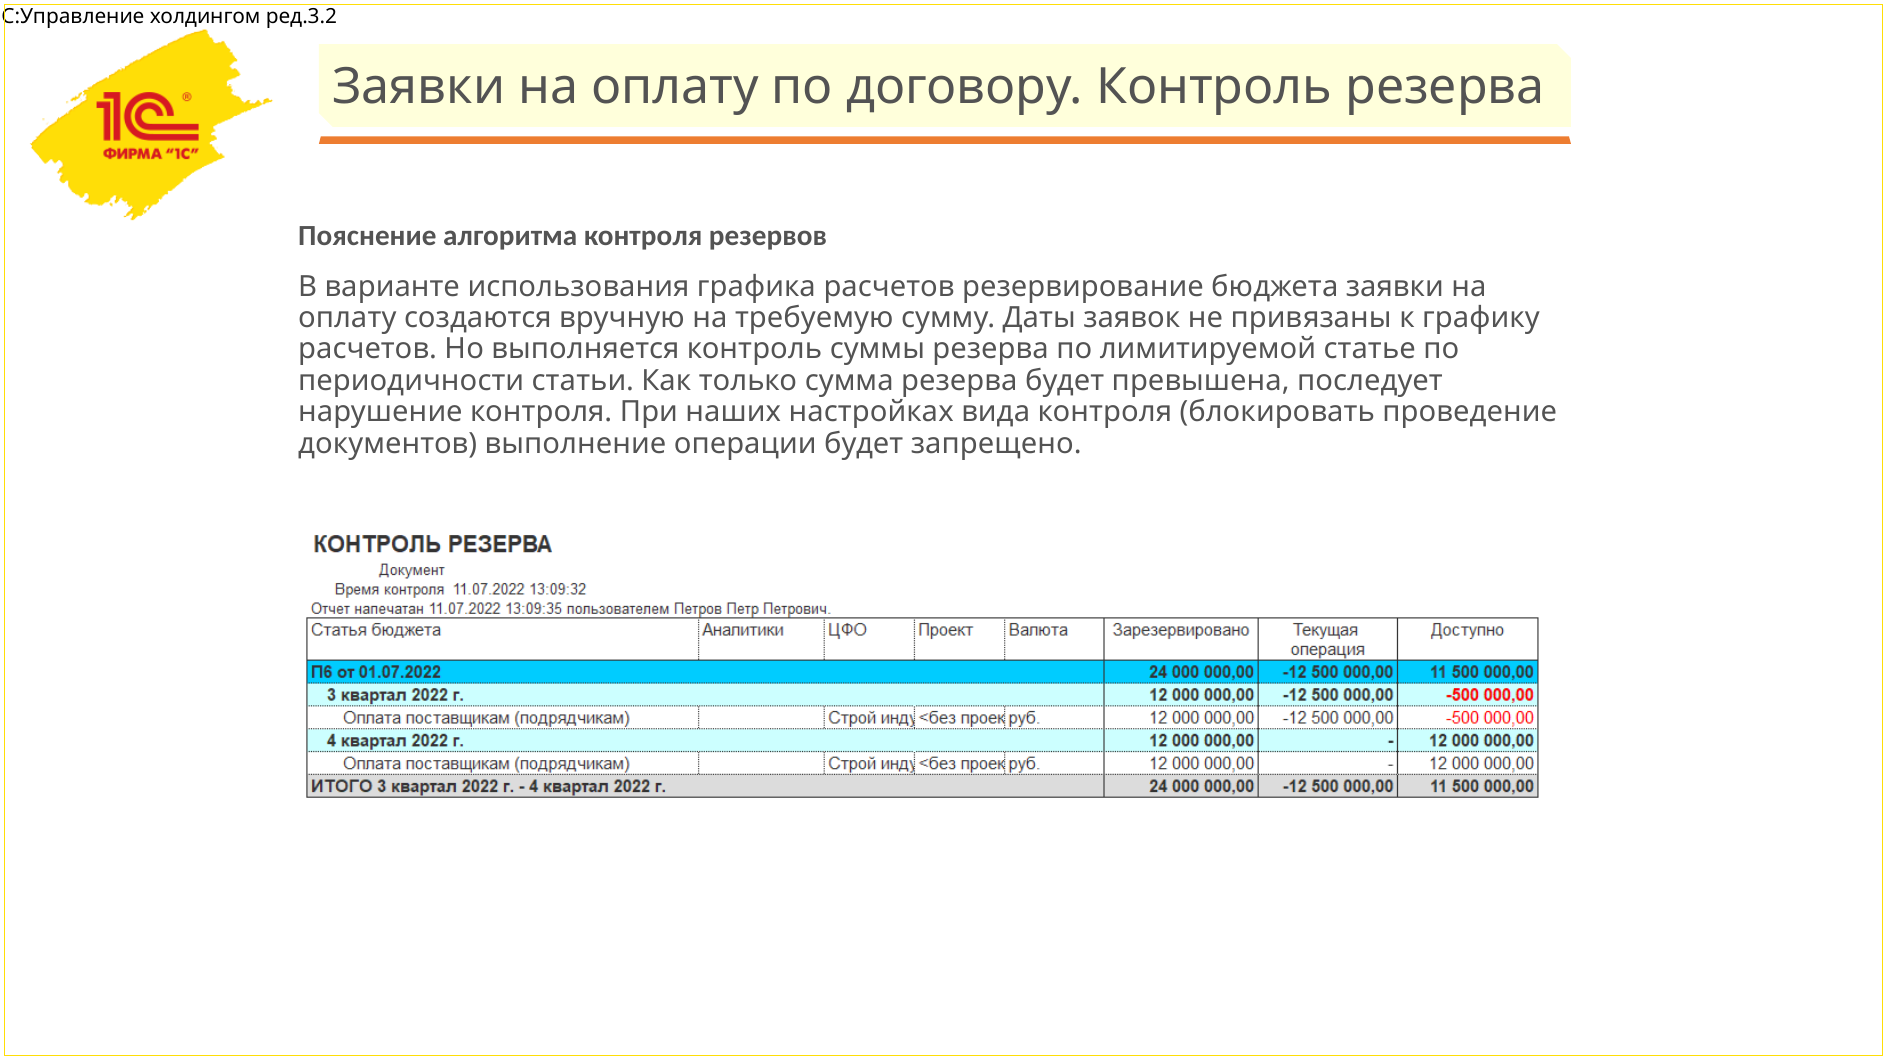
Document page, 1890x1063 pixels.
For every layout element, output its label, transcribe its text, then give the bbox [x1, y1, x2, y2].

picture [23, 24, 278, 225]
title Заявки на оплату по договору. Контроль резерва [317, 52, 1570, 114]
list Пояснение алгоритма контроля резервов В варианте использования графика расчетов резервирование бюджета заявки на оплату создаются вручную на требуемую сумму. Даты заявок не привязаны к графику расчетов. Но выполняется контроль суммы резерва по лимитируемой статье по периодичности статьи. Как только сумма резерва будет превышена, последует нарушение контроля. При наших настройках вида контроля (блокировать проведение документов) выполнение операции будет запрещено. [283, 212, 1595, 449]
picture [295, 518, 1558, 815]
